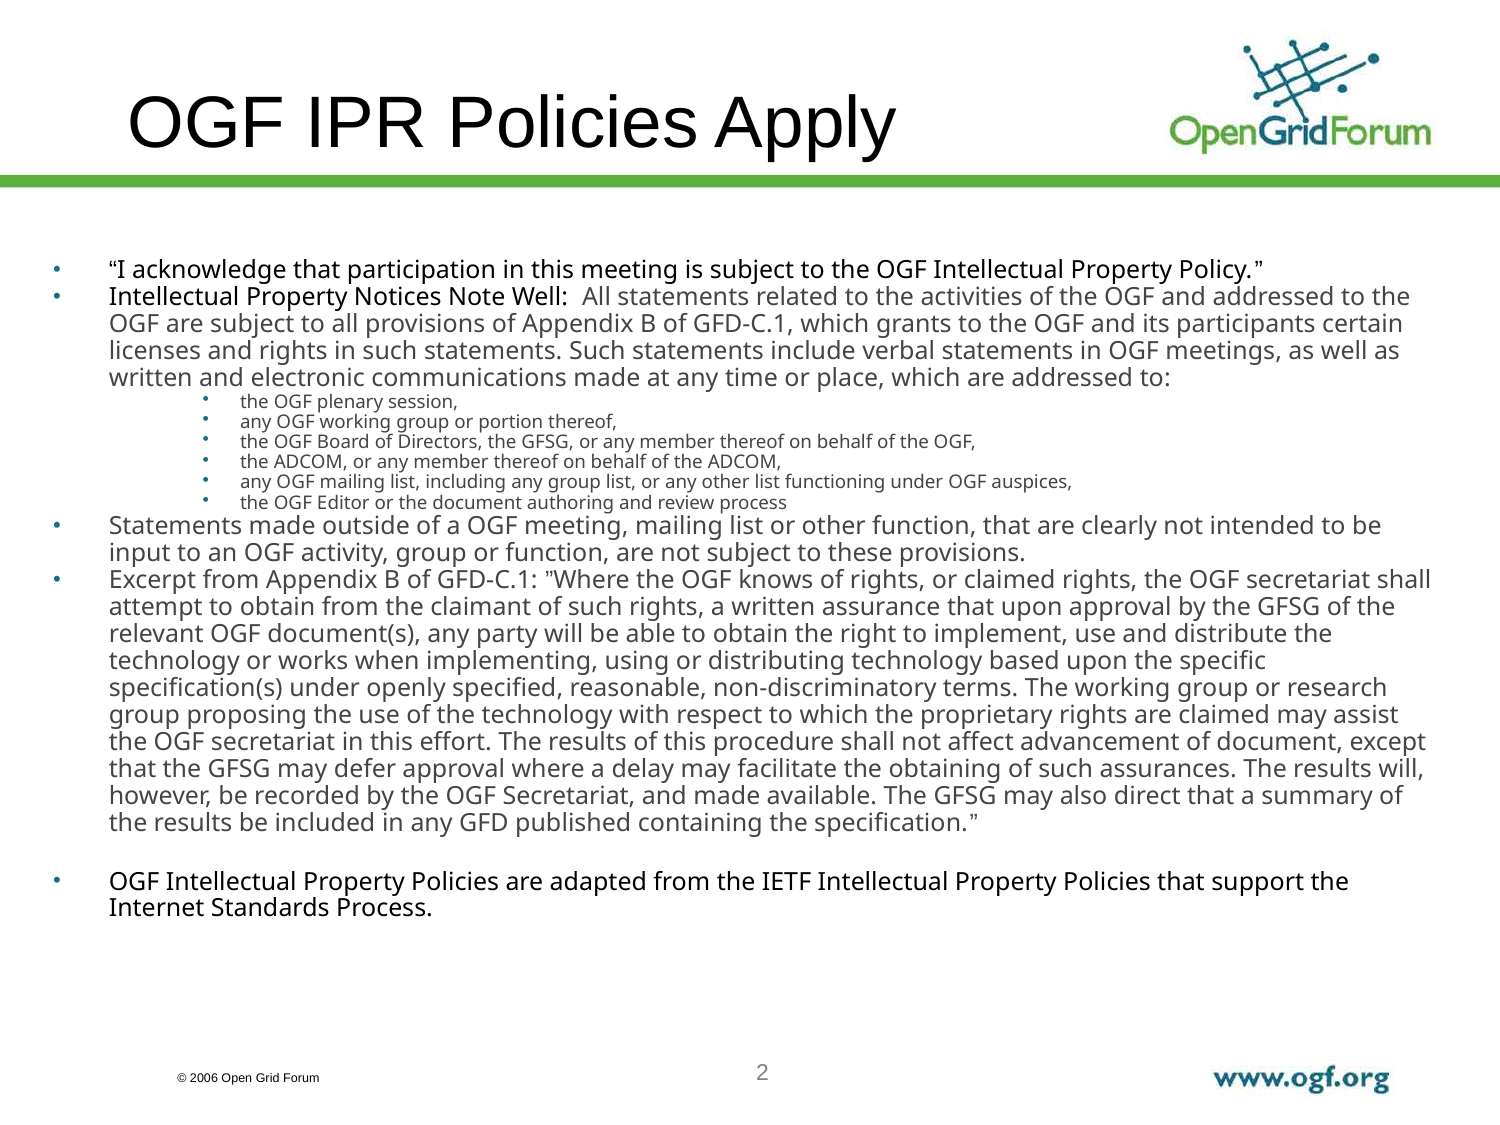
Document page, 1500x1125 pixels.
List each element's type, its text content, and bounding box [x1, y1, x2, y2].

picture [0, 0, 1500, 174]
picture [0, 188, 1500, 1125]
list “I acknowledge that participation in this meeting is subject to the OGF Intellectual Property Policy.” Intellectual Property Notices Note Well: All statements related to the activities of the OGF and addressed to the OGF are subject to all provisions of Appendix B of GFD-C.1, which grants to the OGF and its participants certain licenses and rights in such statements. Such statements include verbal statements in OGF meetings, as well as written and electronic communications made at any time or place, which are addressed to: the OGF plenary session, any OGF working group or portion thereof, the OGF Board of Directors, the GFSG, or any member thereof on behalf of the OGF, the ADCOM, or any member thereof on behalf of the ADCOM, any OGF mailing list, including any group list, or any other list functioning under OGF auspices, the OGF Editor or the document authoring and review process Statements made outside of a OGF meeting, mailing list or other function, that are clearly not intended to be input to an OGF activity, group or function, are not subject to these provisions. Excerpt from Appendix B of GFD-C.1: ”Where the OGF knows of rights, or claimed rights, the OGF secretariat shall attempt to obtain from the claimant of such rights, a written assurance that upon approval by the GFSG of the relevant OGF document(s), any party will be able to obtain the right to implement, use and distribute the technology or works when implementing, using or distributing technology based upon the specific specification(s) under openly specified, reasonable, non-discriminatory terms. The working group or research group proposing the use of the technology with respect to which the proprietary rights are claimed may assist the OGF secretariat in this effort. The results of this procedure shall not affect advancement of document, except that the GFSG may defer approval where a delay may facilitate the obtaining of such assurances. The results will, however, be recorded by the OGF Secretariat, and made available. The GFSG may also direct that a summary of the results be included in any GFD published containing the specification.” OGF Intellectual Property Policies are adapted from the IETF Intellectual Property Policies that support the Internet Standards Process. [37, 249, 1450, 925]
footer 2 [324, 1049, 1201, 1125]
title OGF IPR Policies Apply [112, 24, 1388, 213]
